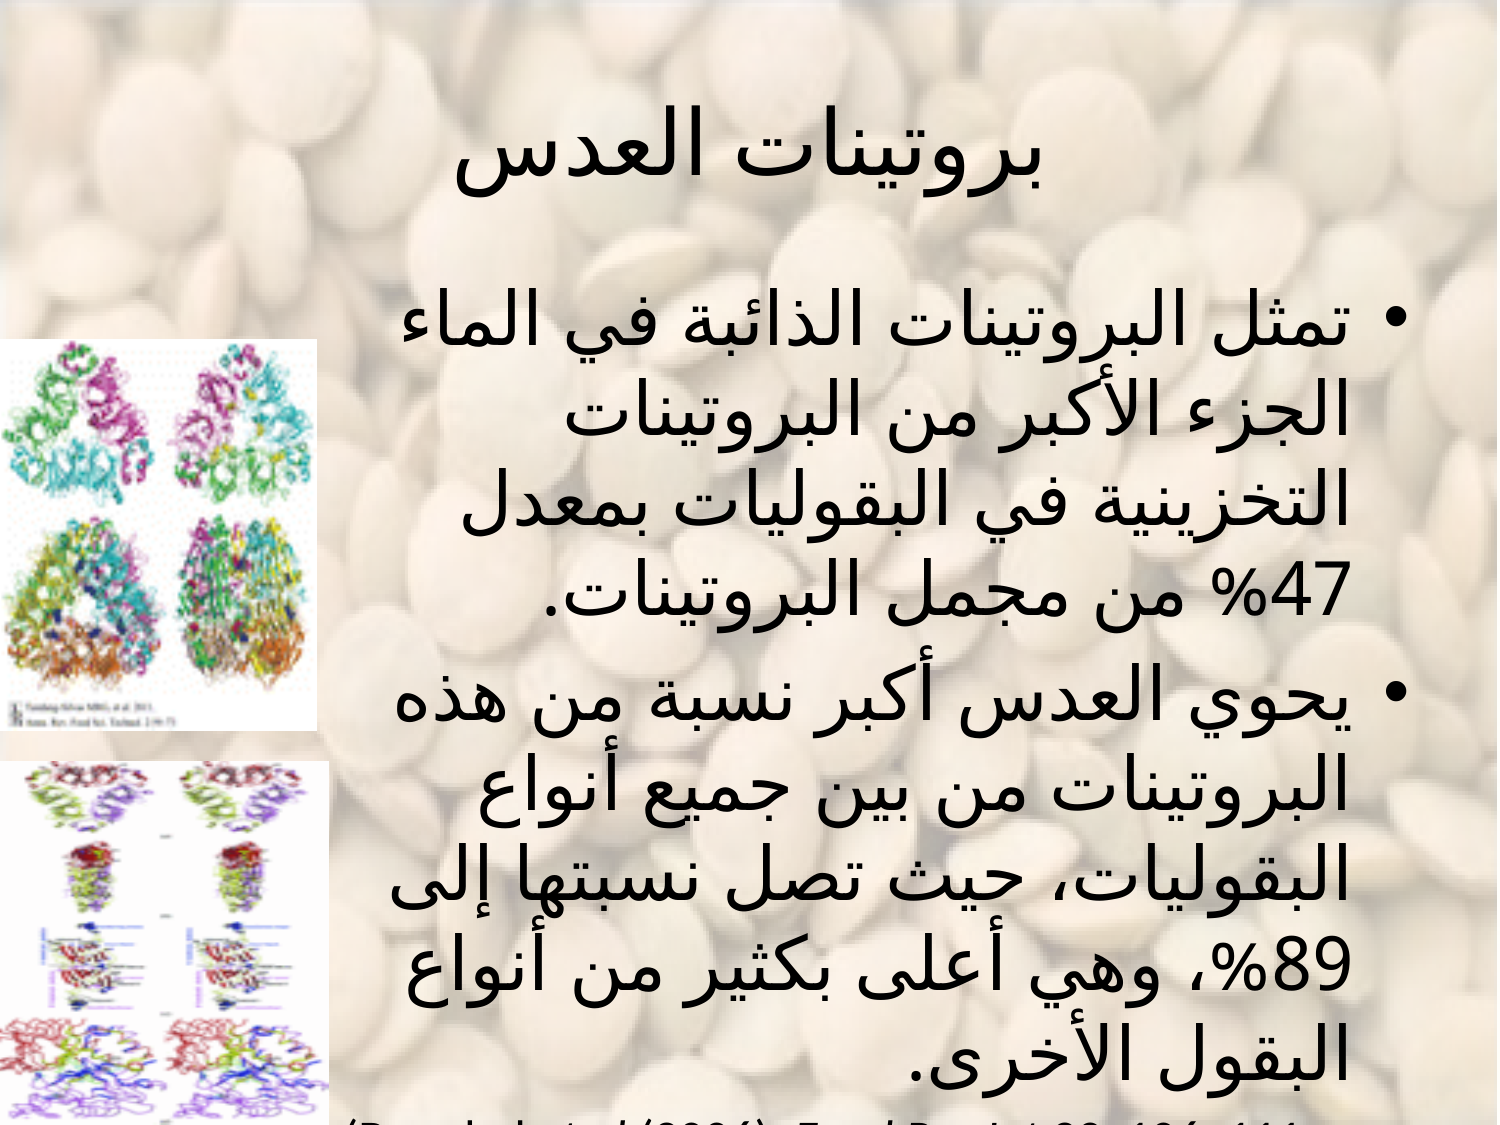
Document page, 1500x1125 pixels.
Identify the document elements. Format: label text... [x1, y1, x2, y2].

picture [0, 761, 329, 1125]
list تمثل البروتينات الذائبة في الماء الجزء الأكبر من البروتينات التخزينية في البقوليات بمعدل 47% من مجمل البروتينات. يحوي العدس أكبر نسبة من هذه البروتينات من بين جميع أنواع البقوليات، حيث تصل نسبتها إلى 89%، وهي أعلى بكثير من أنواع البقول الأخرى. (Bamdad et al.(2006). Food Res Int 39, 106–111. [328, 262, 1425, 1079]
title بروتينات العدس [75, 45, 1425, 233]
picture [0, 339, 317, 731]
